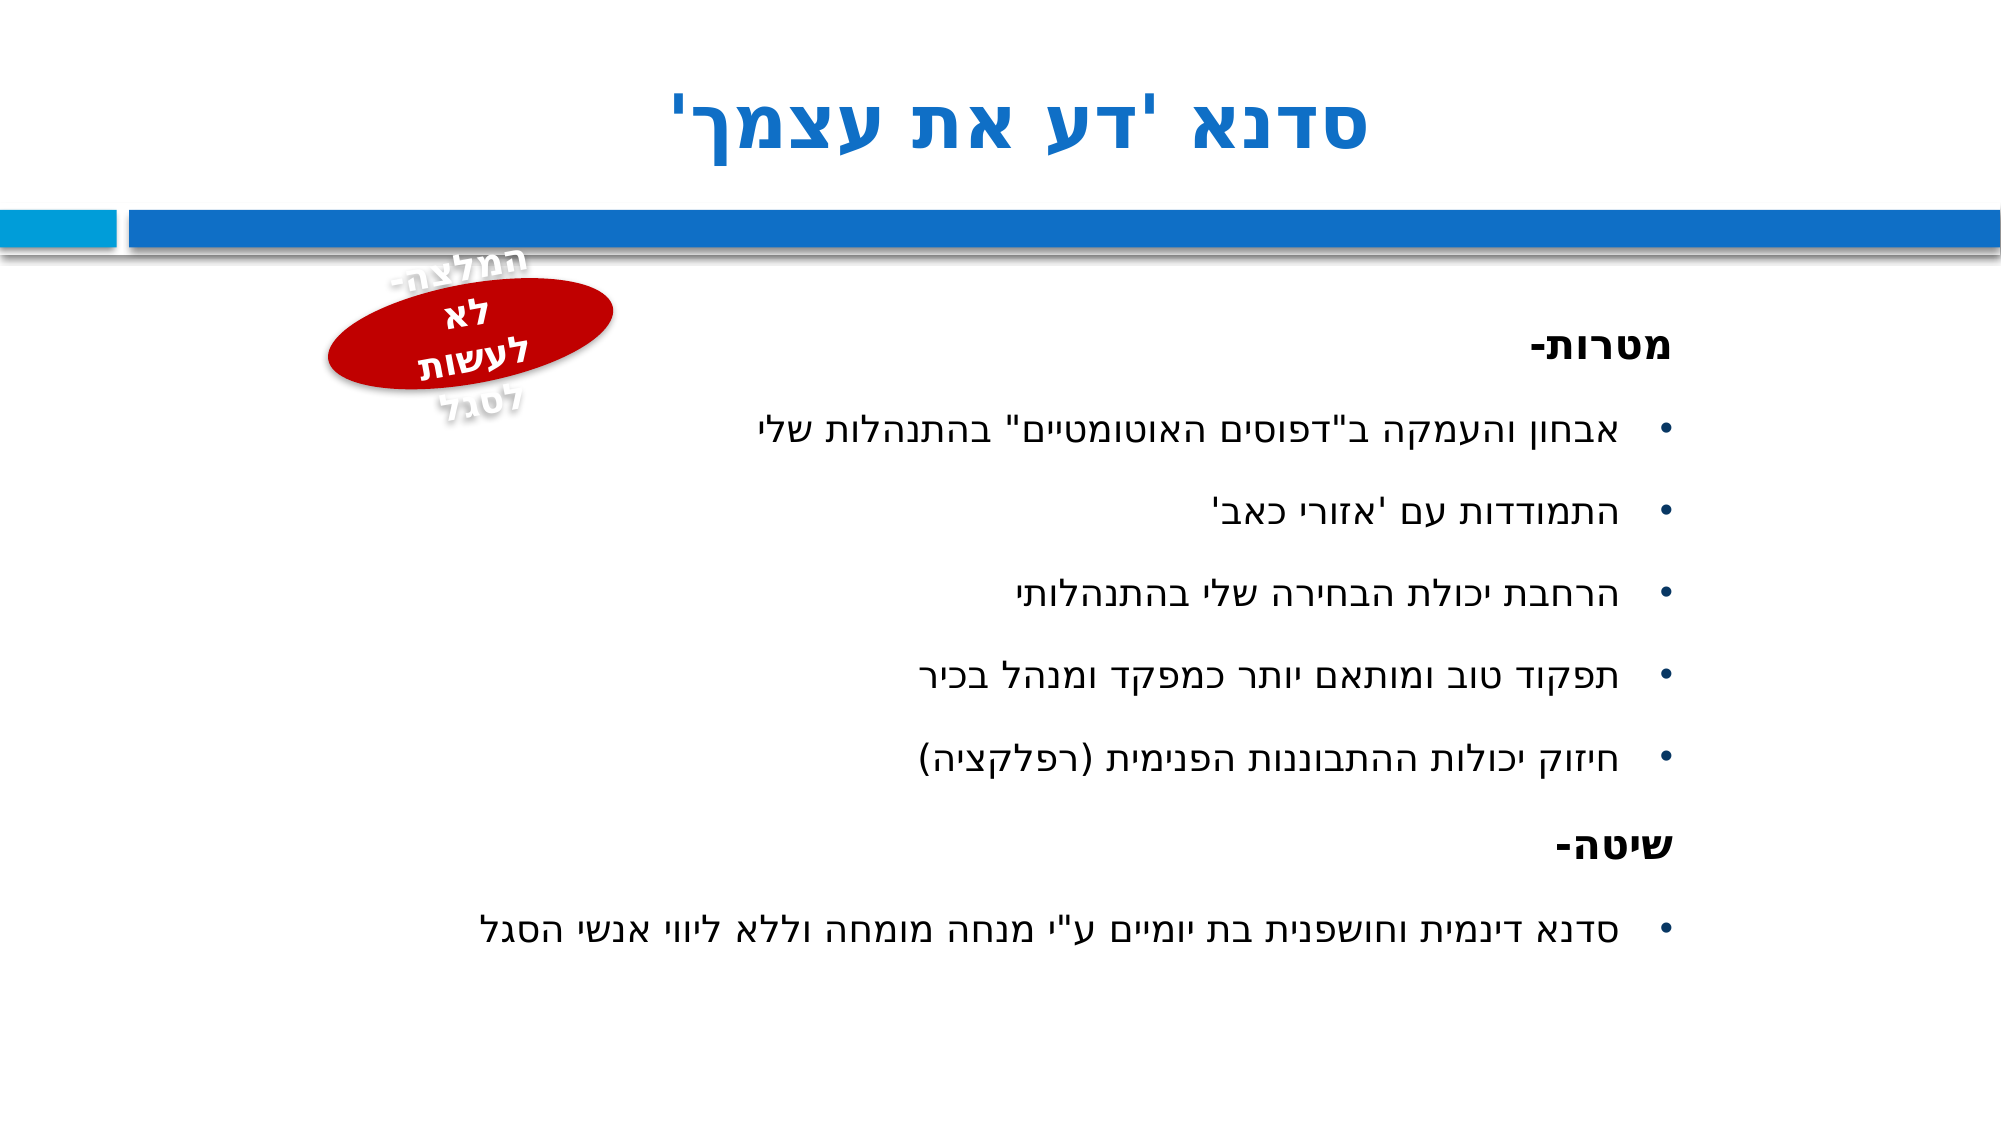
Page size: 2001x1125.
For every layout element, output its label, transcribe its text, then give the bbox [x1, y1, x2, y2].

text_box המלצה- לא לעשות לסגל [328, 278, 614, 390]
text_box מטרות- אבחון והעמקה ב"דפוסים האוטומטיים" בהתנהלות שלי התמודדות עם 'אזורי כאב' הרחבת יכולת הבחירה שלי בהתנהלותי תפקוד טוב ומותאם יותר כמפקד ומנהל בכיר חיזוק יכולות ההתבוננות הפנימית (רפלקציה) שיטה- סדנא דינמית וחושפנית בת יומיים ע"י מנחה מומחה וללא ליווי אנשי הסגל [267, 285, 1688, 1083]
text_box סדנא 'דע את עצמך' [350, 37, 1688, 200]
